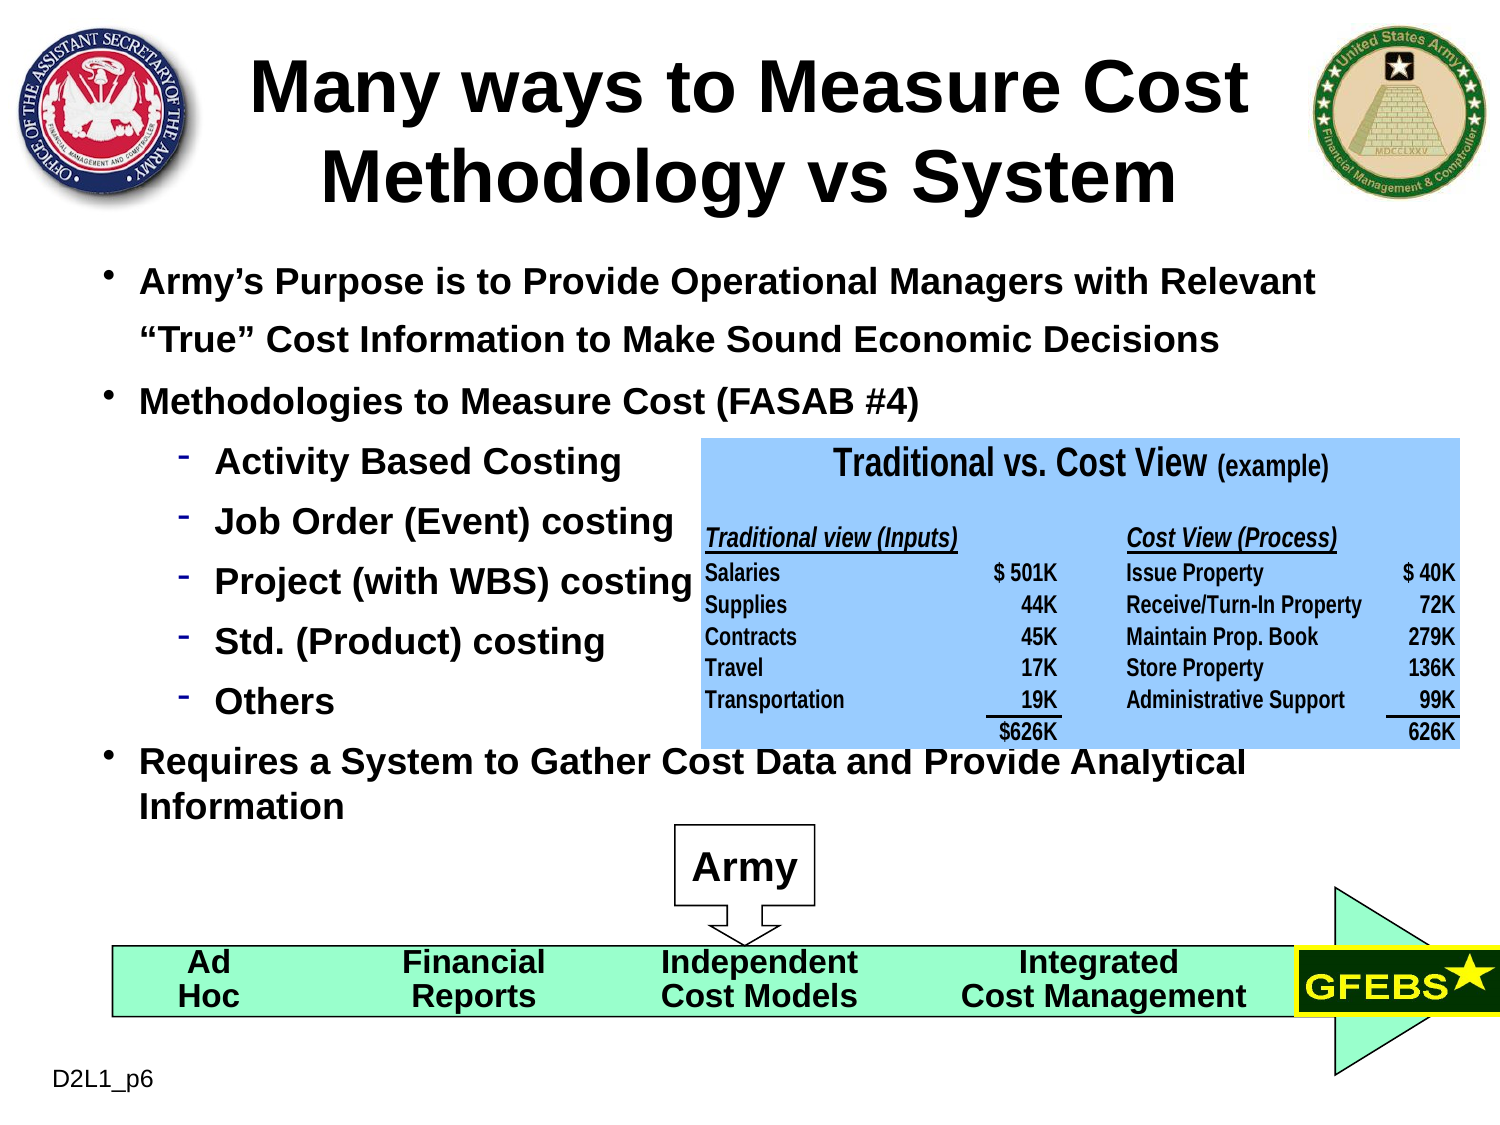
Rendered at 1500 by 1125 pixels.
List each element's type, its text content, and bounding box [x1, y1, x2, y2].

text_box Independent Cost Models [645, 939, 874, 1023]
title Many ways to Measure Cost Methodology vs System [200, 37, 1300, 226]
text_box [112, 945, 162, 1017]
text_box Army [674, 824, 815, 946]
picture [1298, 949, 1500, 1013]
picture [8, 18, 213, 222]
text_box [256, 945, 387, 1017]
text_box [561, 945, 645, 1017]
text_box Financial Reports [387, 939, 561, 1023]
text_box Ad Hoc [162, 939, 256, 1023]
picture [1308, 23, 1490, 202]
text_box [1335, 887, 1429, 945]
text_box [1262, 945, 1294, 1017]
picture [699, 436, 1462, 751]
text_box [1335, 1021, 1423, 1075]
text_box Army’s Purpose is to Provide Operational Managers with Relevant “True” Cost Information to Make Sound Economic Decisions Methodologies to Measure Cost (FASAB #4) Activity Based Costing Job Order (Event) costing Project (with WBS) costing Std. (Product) costing Others Requires a System to Gather Cost Data and Provide Analytical Information [87, 249, 1412, 1088]
text_box D2L1_p6 [36, 1062, 170, 1093]
text_box [874, 945, 946, 1017]
text_box Integrated Cost Management [946, 939, 1262, 1023]
